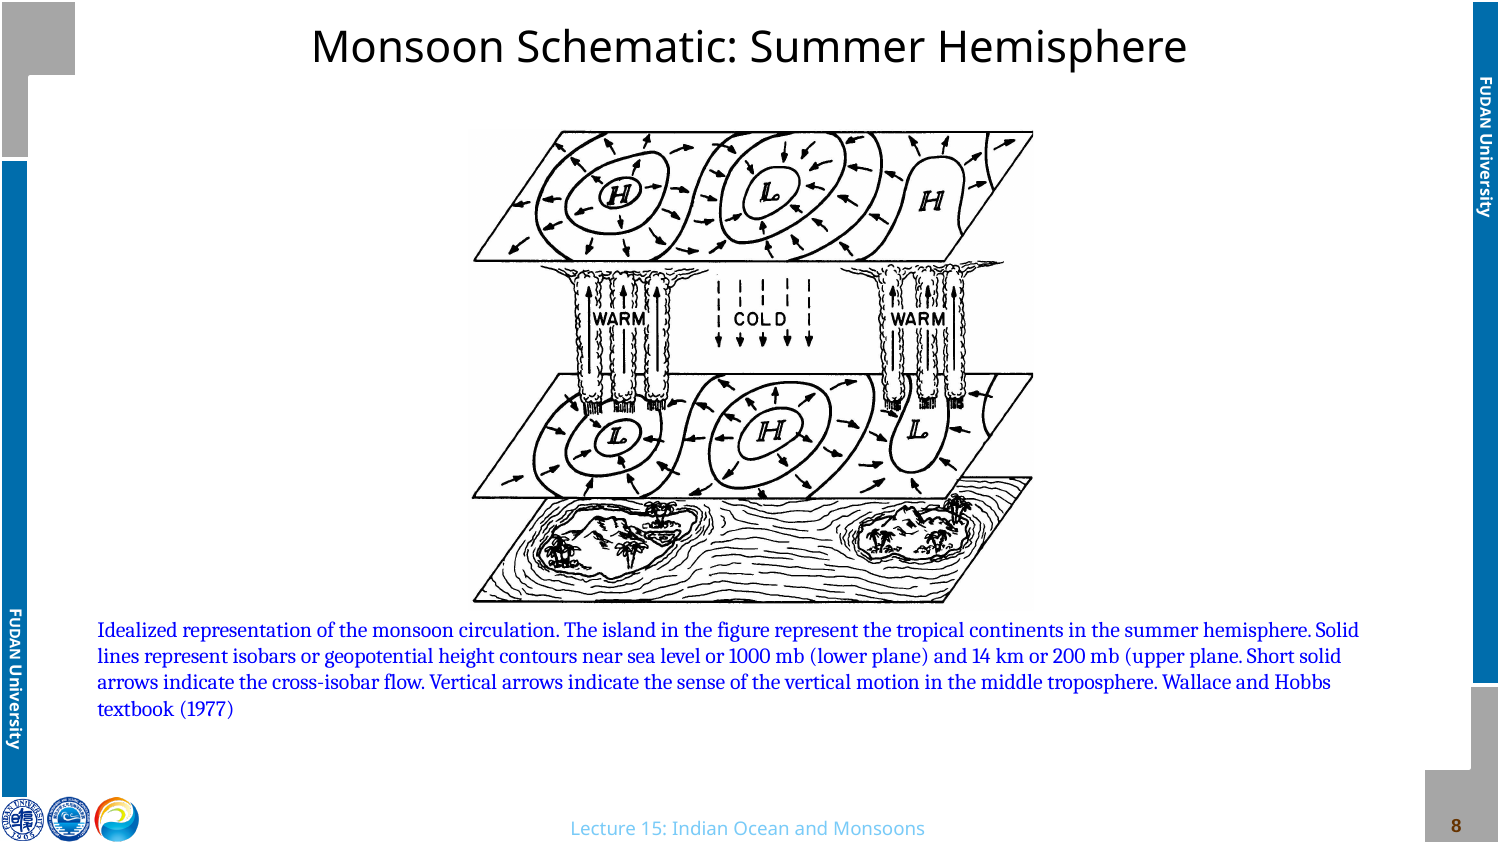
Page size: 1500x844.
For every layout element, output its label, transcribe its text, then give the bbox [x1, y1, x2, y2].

picture [0, 797, 44, 841]
picture [468, 129, 1034, 612]
title Monsoon Schematic: Summer Hemisphere [271, 13, 1229, 77]
text_box Idealized representation of the monsoon circulation. The island in the figure represent the tropical continents in the summer hemisphere. Solid lines represent isobars or geopotential height contours near sea level or 1000 mb (lower plane) and 14 km or 200 mb (upper plane. Short solid arrows indicate the cross-isobar flow. Vertical arrows indicate the sense of the vertical motion in the middle troposphere. Wallace and Hobbs textbook (1977) [82, 608, 1418, 728]
picture [94, 797, 139, 842]
picture [47, 794, 90, 842]
